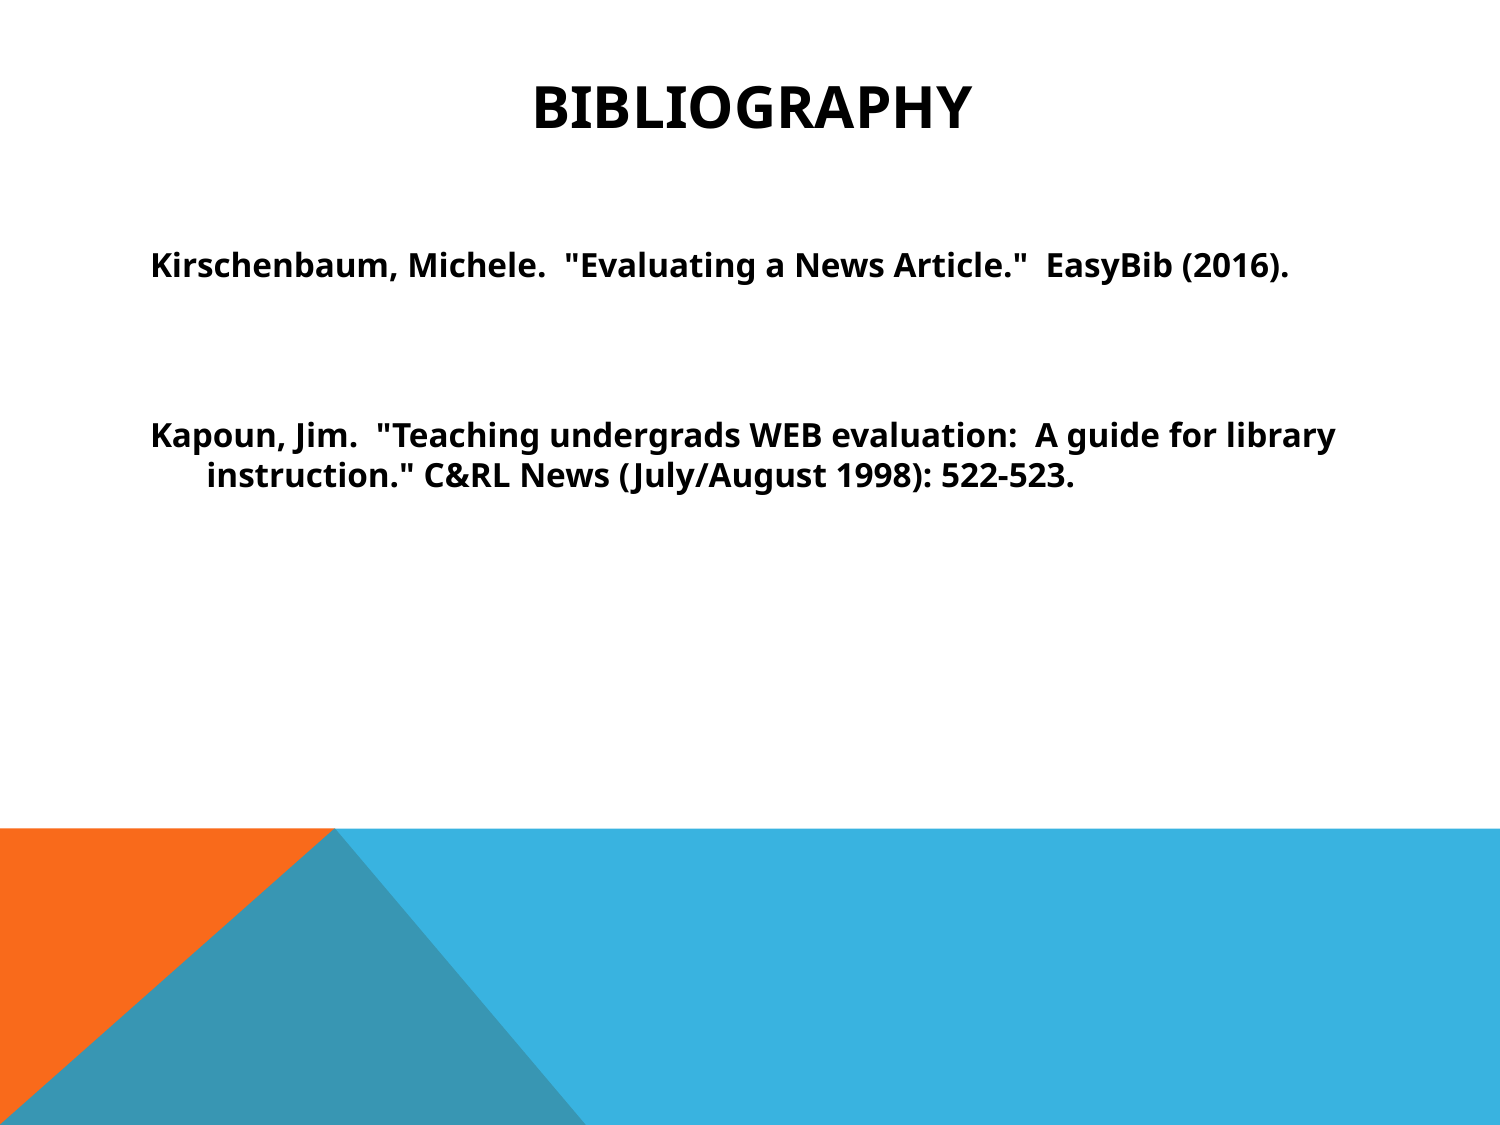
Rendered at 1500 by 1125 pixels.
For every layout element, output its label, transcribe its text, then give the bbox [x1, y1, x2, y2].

title bibliography [135, 60, 1369, 150]
list Kirschenbaum, Michele. "Evaluating a News Article." EasyBib (2016). Kapoun, Jim. "Teaching undergrads WEB evaluation: A guide for library instruction." C&RL News (July/August 1998): 522-523. [135, 180, 1369, 768]
